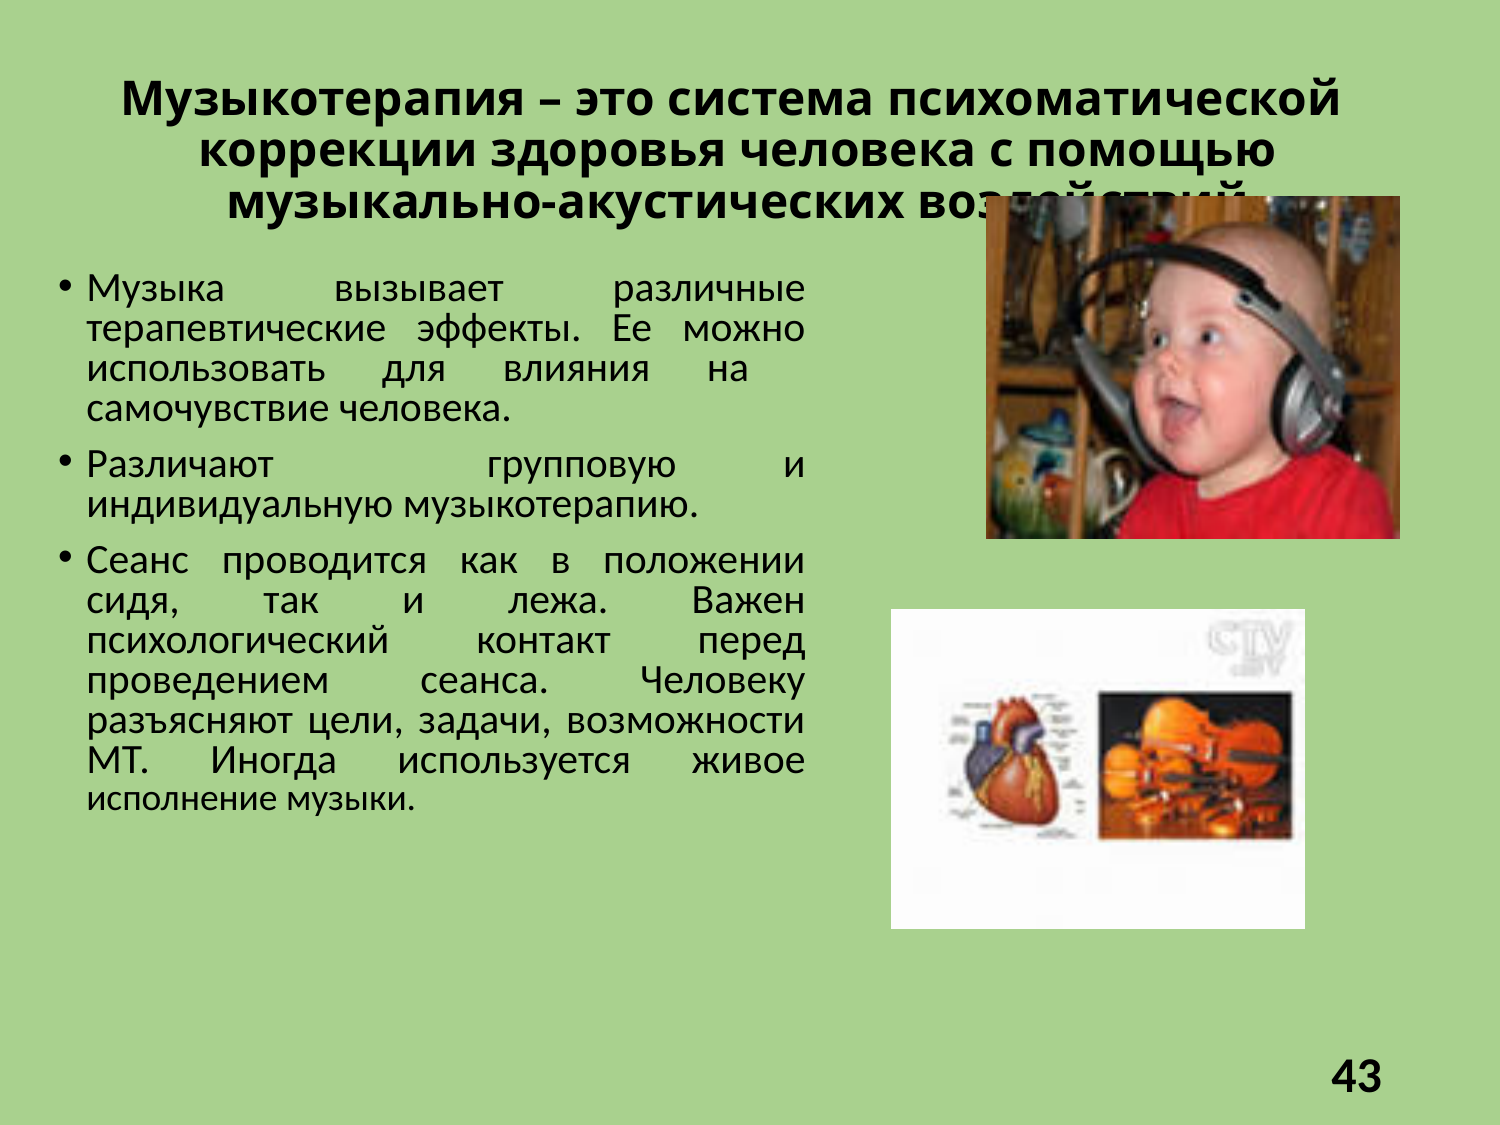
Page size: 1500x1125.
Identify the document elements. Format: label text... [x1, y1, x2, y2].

list Музыка вызывает различные терапевтические эффекты. Ее можно использовать для влияния на самочувствие человека. Различают групповую и индивидуальную музыкотерапию. Сеанс проводится как в положении сидя, так и лежа. Важен психологический контакт перед проведением сеанса. Человеку разъясняют цели, задачи, возможности МТ. Иногда используется живое исполнение музыки. [43, 262, 821, 1000]
title Музыкотерапия – это система психоматической коррекции здоровья человека с помощью музыкально-акустических воздействий [91, 42, 1386, 261]
picture [986, 196, 1400, 539]
picture [891, 609, 1305, 929]
slide_number 43 [1059, 1042, 1397, 1103]
